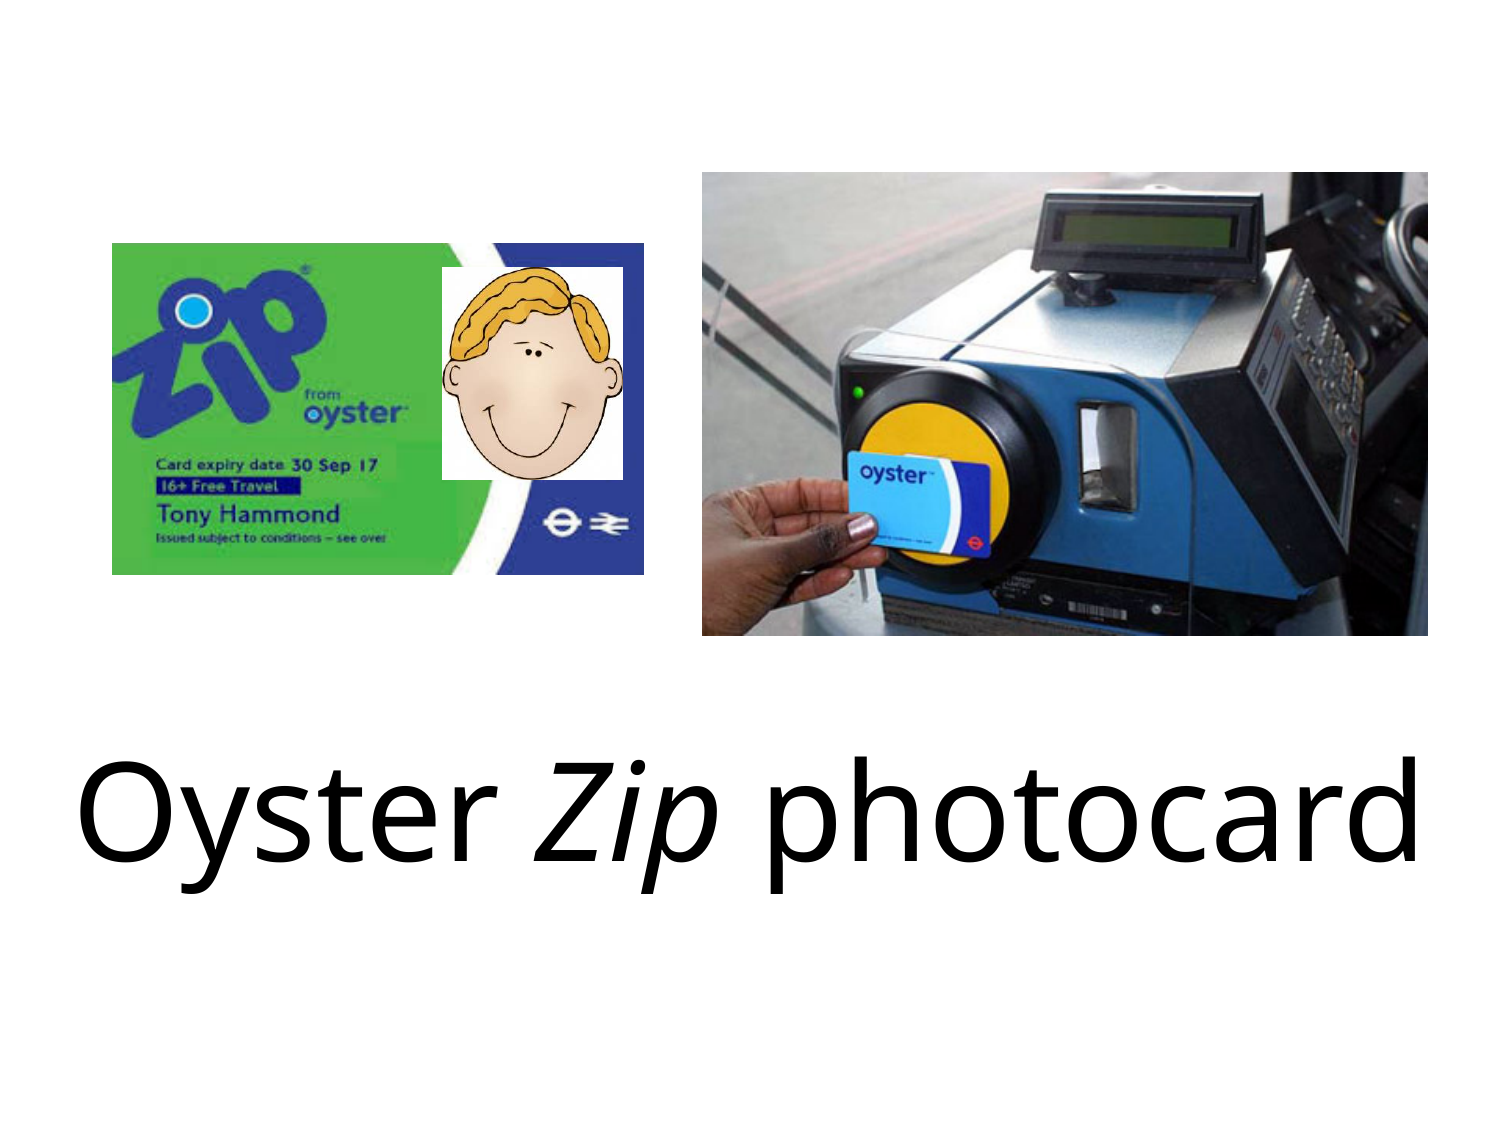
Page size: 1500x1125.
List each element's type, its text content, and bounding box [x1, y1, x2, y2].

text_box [111, 243, 644, 575]
text_box Oyster Zip photocard [57, 716, 1443, 896]
picture [702, 172, 1429, 636]
